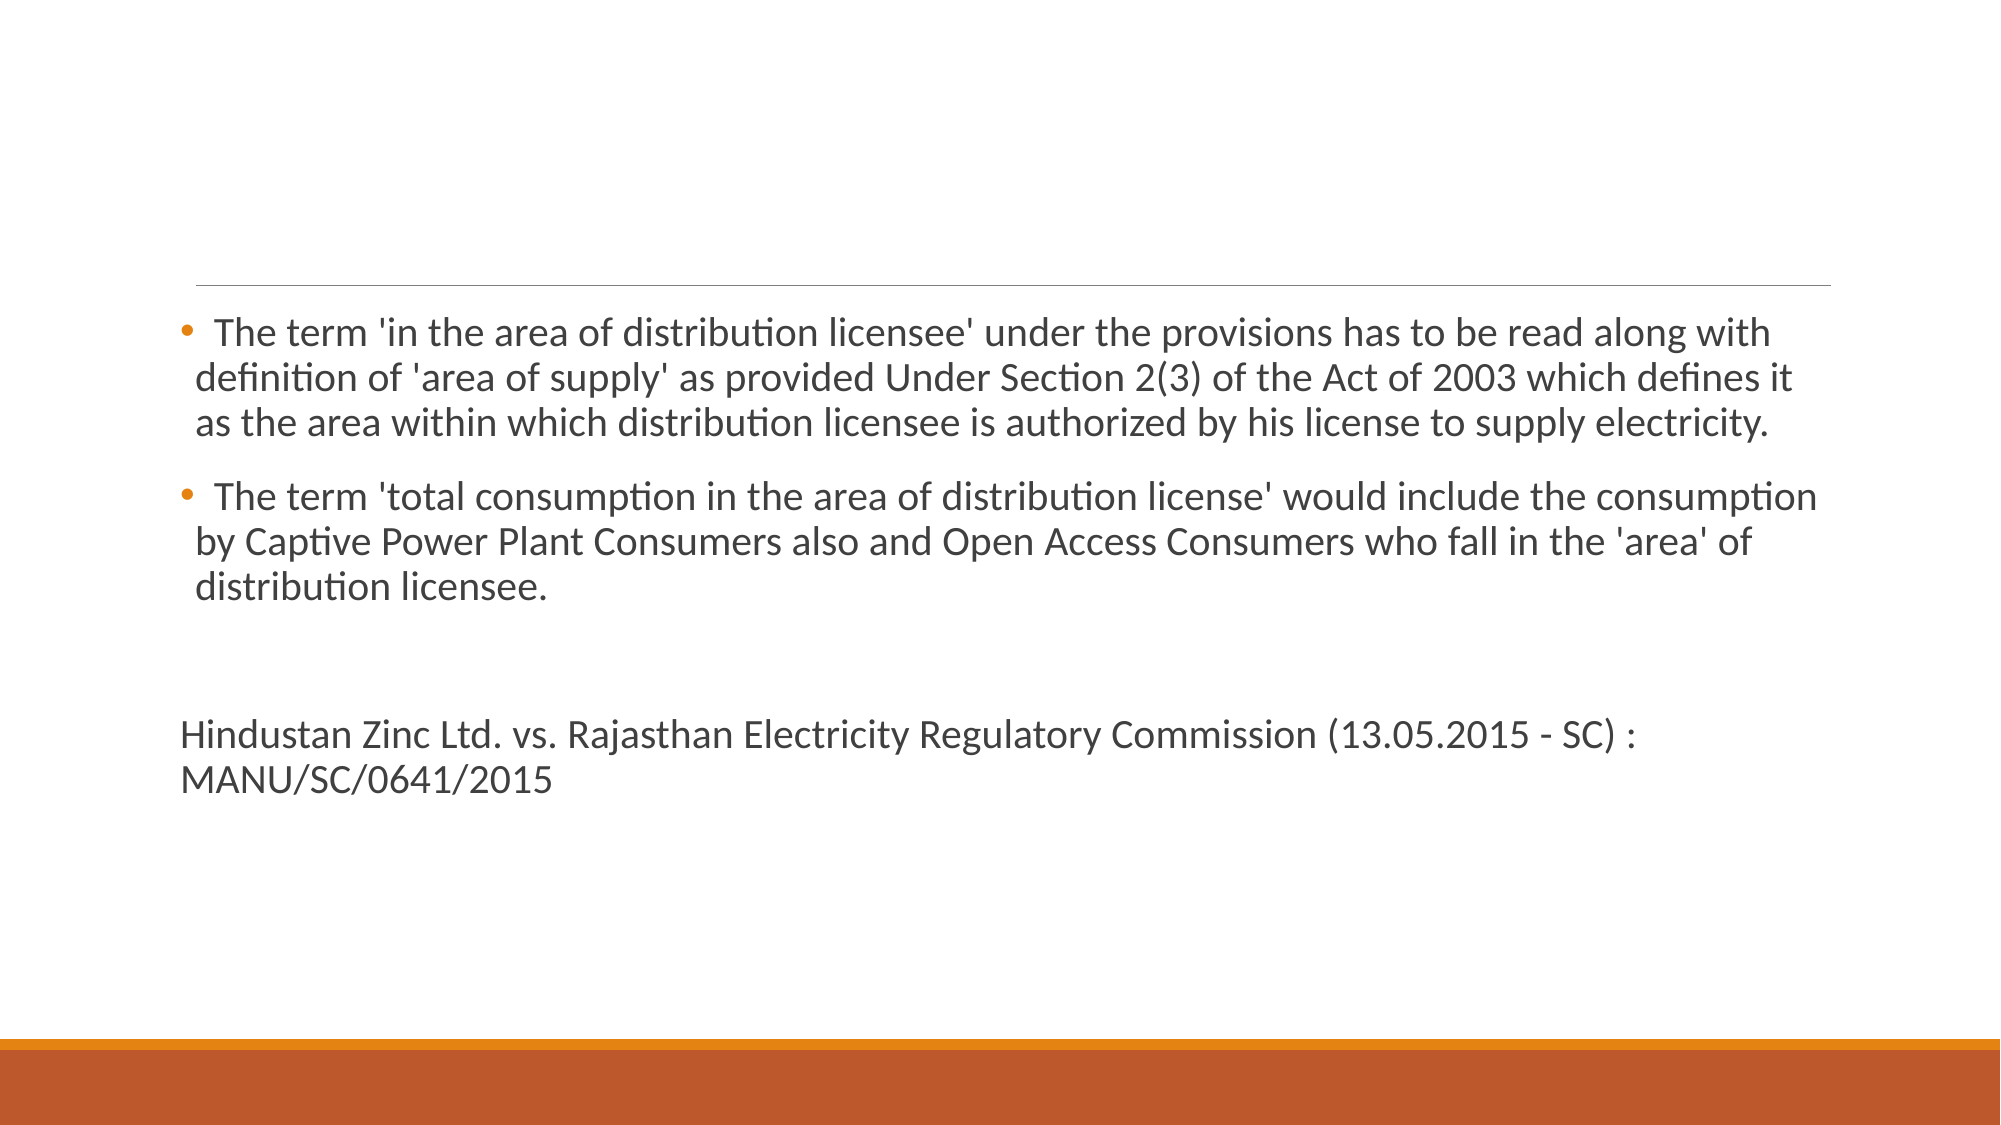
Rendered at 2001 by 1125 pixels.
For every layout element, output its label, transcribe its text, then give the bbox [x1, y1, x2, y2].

list The term 'in the area of distribution licensee' under the provisions has to be read along with definition of 'area of supply' as provided Under Section 2(3) of the Act of 2003 which defines it as the area within which distribution licensee is authorized by his license to supply electricity. The term 'total consumption in the area of distribution license' would include the consumption by Captive Power Plant Consumers also and Open Access Consumers who fall in the 'area' of distribution licensee. Hindustan Zinc Ltd. vs. Rajasthan Electricity Regulatory Commission (13.05.2015 - SC) : MANU/SC/0641/2015 [180, 302, 1830, 963]
